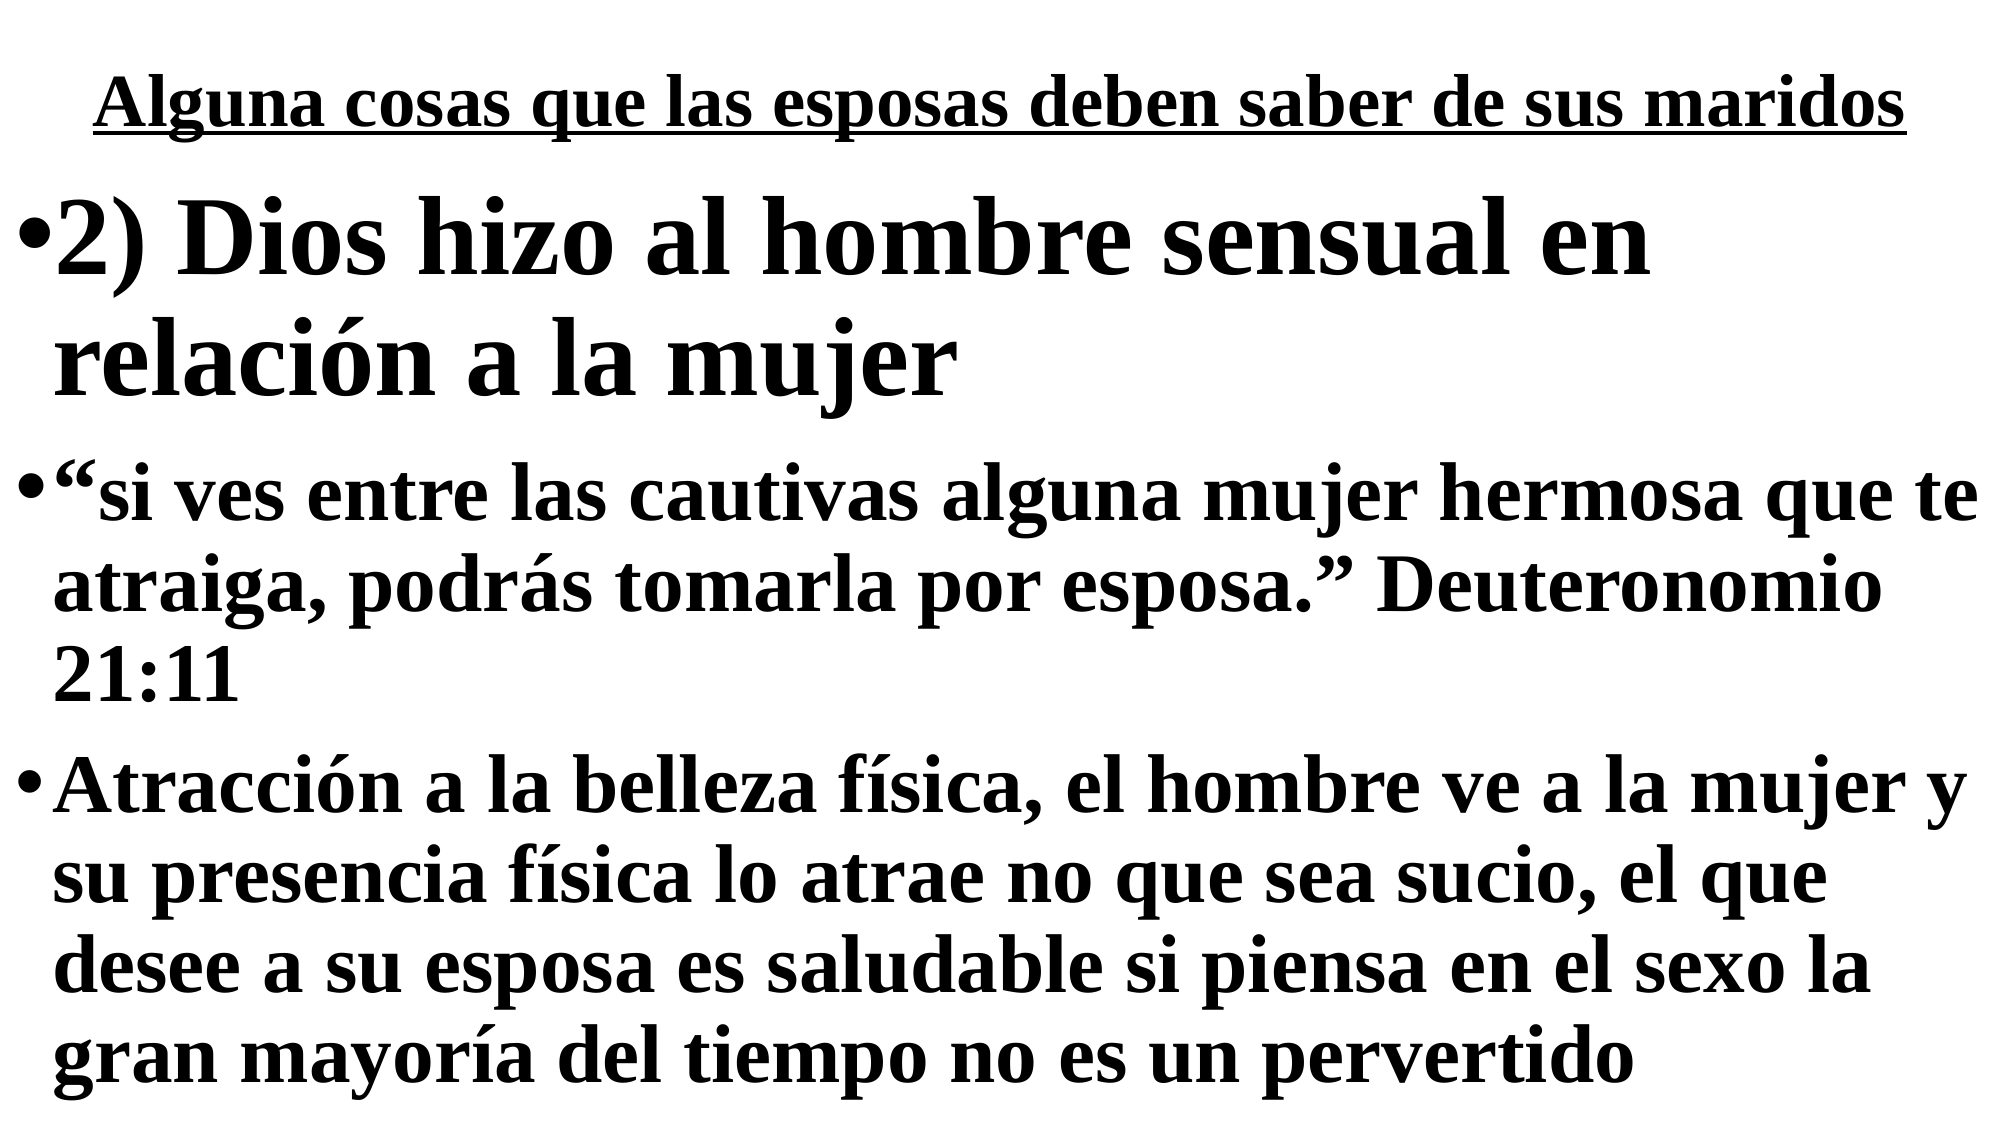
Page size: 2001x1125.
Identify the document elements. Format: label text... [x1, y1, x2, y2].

list 2) Dios hizo al hombre sensual en relación a la mujer “si ves entre las cautivas alguna mujer hermosa que te atraiga, podrás tomarla por esposa.” Deuteronomio 21:11 Atracción a la belleza física, el hombre ve a la mujer y su presencia física lo atrae no que sea sucio, el que desee a su esposa es saludable si piensa en el sexo la gran mayoría del tiempo no es un pervertido [0, 169, 2000, 1125]
title Alguna cosas que las esposas deben saber de sus maridos [0, 31, 2000, 169]
